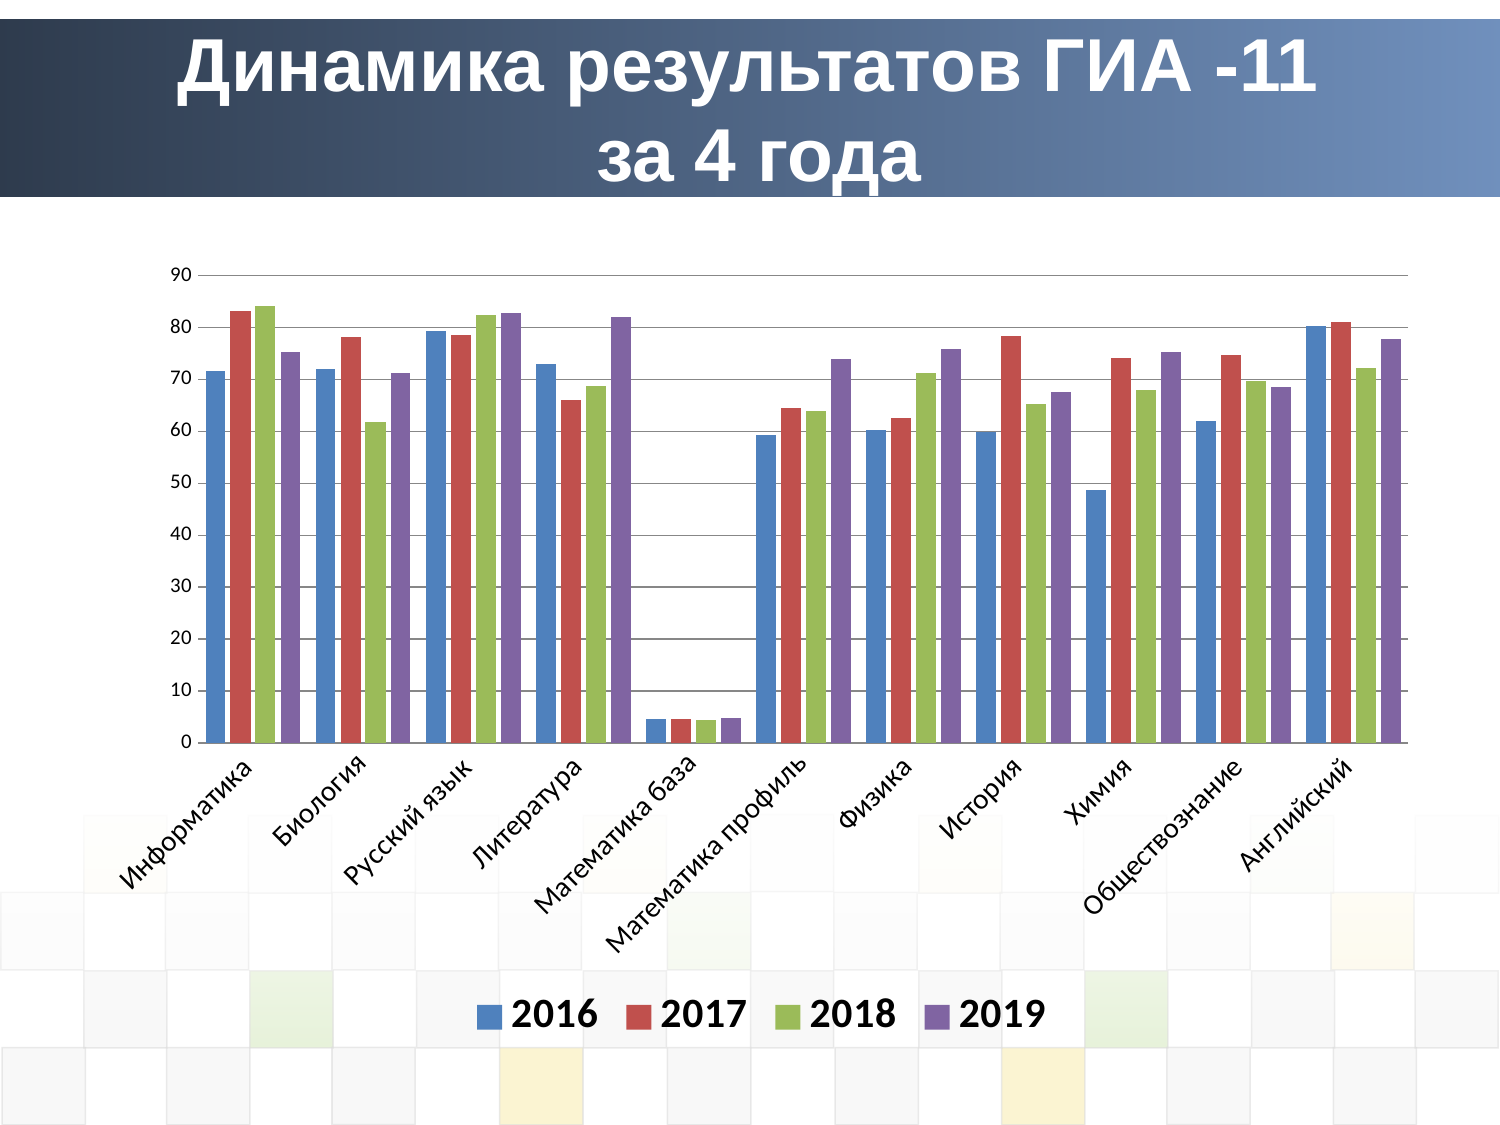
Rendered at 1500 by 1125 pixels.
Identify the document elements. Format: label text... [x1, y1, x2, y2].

chart [88, 249, 1436, 1048]
title Динамика результатов ГИА -11 за 4 года [17, 37, 1500, 175]
